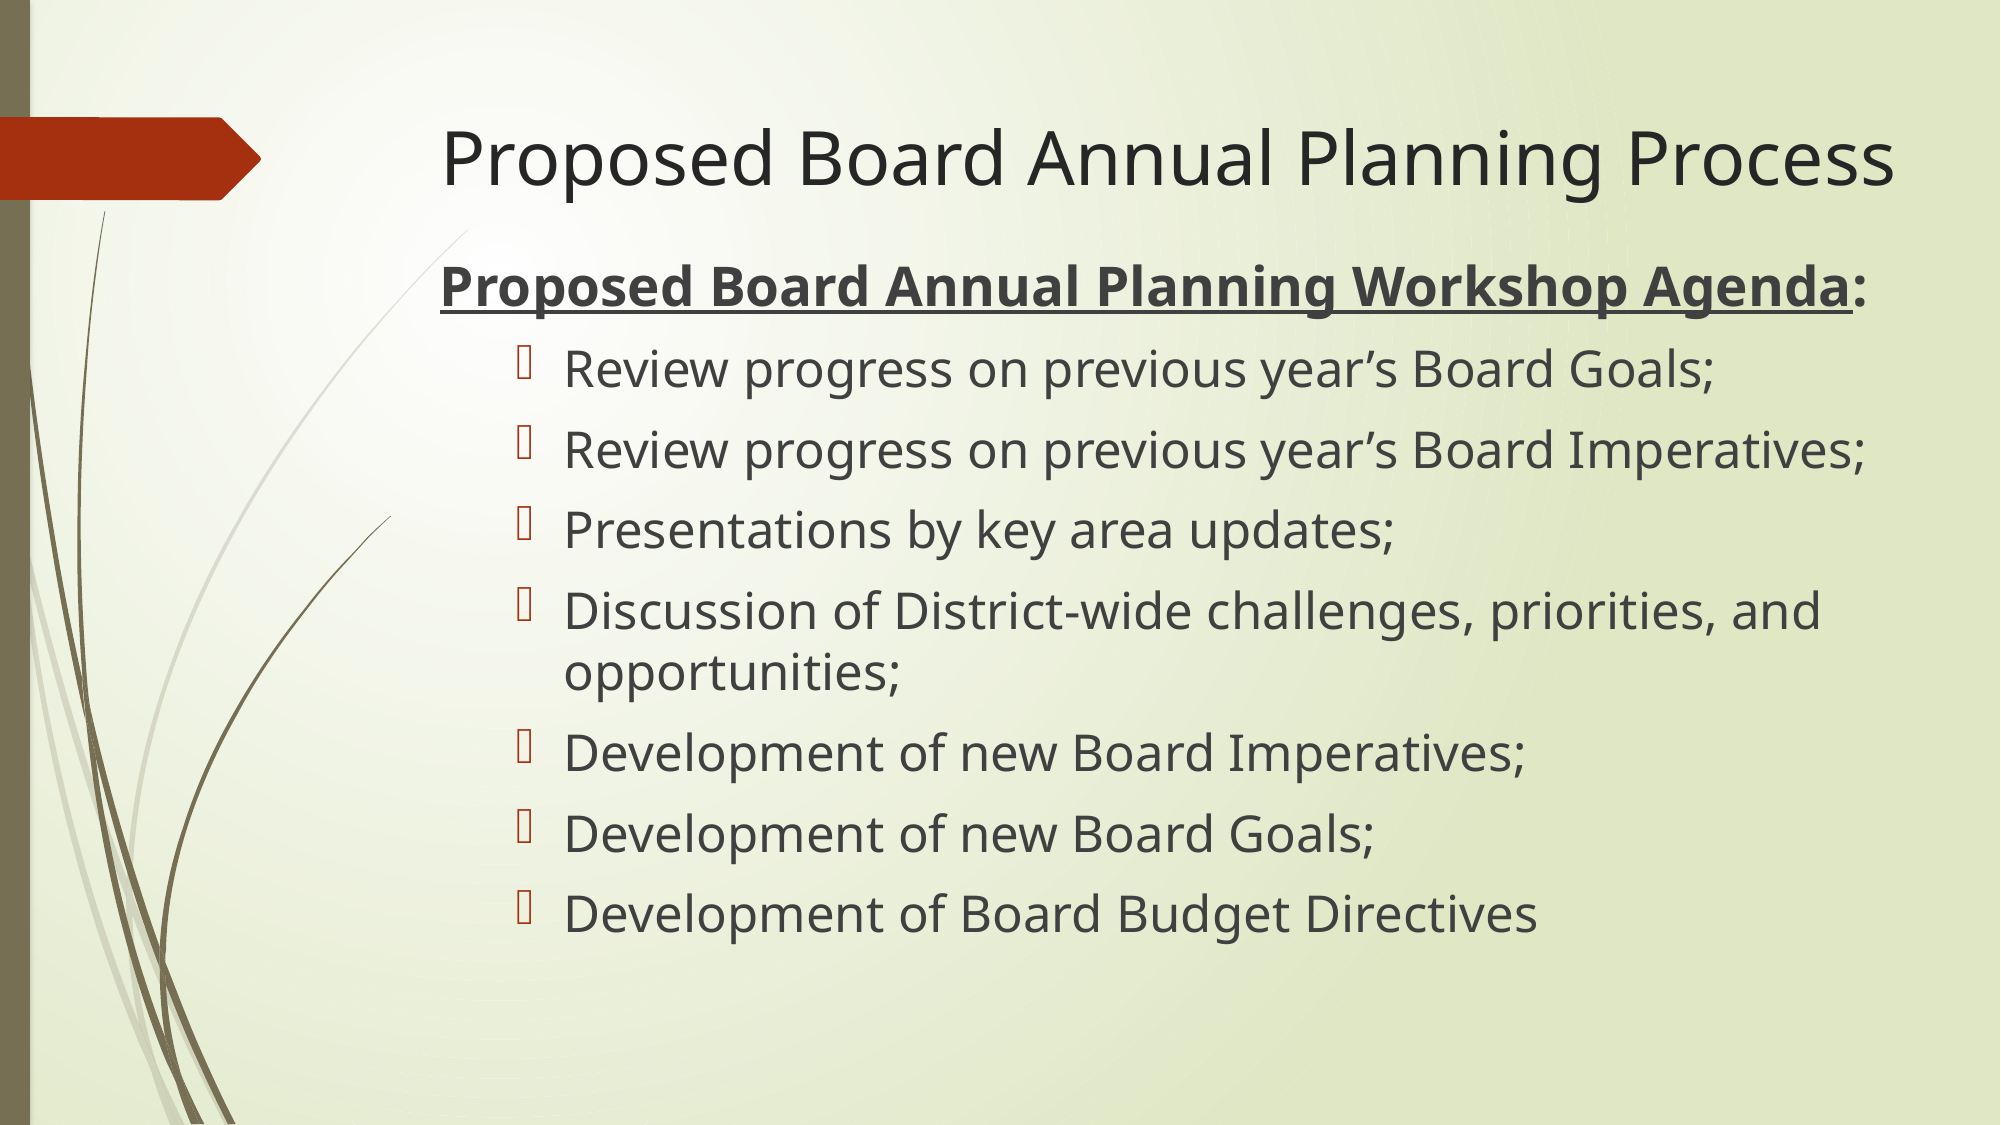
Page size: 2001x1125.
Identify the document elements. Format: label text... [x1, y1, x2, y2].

title Proposed Board Annual Planning Process [425, 102, 1971, 226]
list Proposed Board Annual Planning Workshop Agenda: Review progress on previous year’s Board Goals; Review progress on previous year’s Board Imperatives; Presentations by key area updates; Discussion of District-wide challenges, priorities, and opportunities; Development of new Board Imperatives; Development of new Board Goals; Development of Board Budget Directives [424, 243, 1888, 970]
